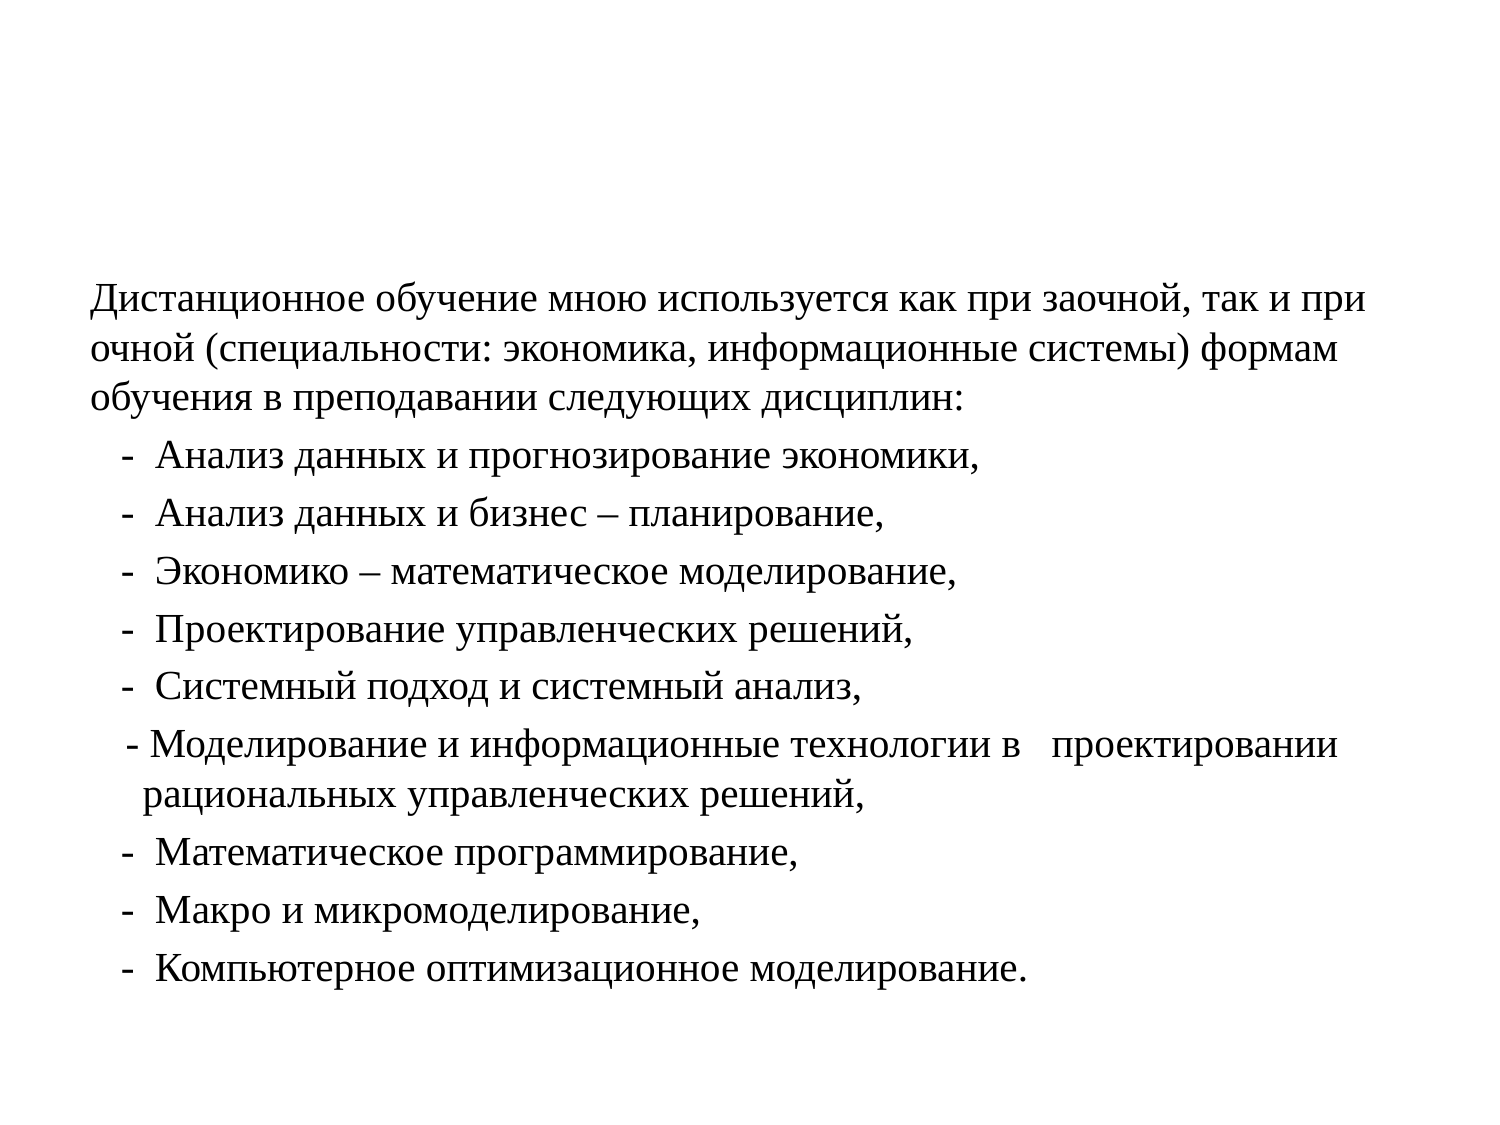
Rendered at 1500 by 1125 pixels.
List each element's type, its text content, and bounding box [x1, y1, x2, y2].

list Дистанционное обучение мною используется как при заочной, так и при очной (специальности: экономика, информационные системы) формам обучения в преподавании следующих дисциплин: - Анализ данных и прогнозирование экономики, - Анализ данных и бизнес – планирование, - Экономико – математическое моделирование, - Проектирование управленческих решений, - Системный подход и системный анализ, - Моделирование и информационные технологии в проектировании рациональных управленческих решений, - Математическое программирование, - Макро и микромоделирование, - Компьютерное оптимизационное моделирование. [75, 262, 1425, 1005]
